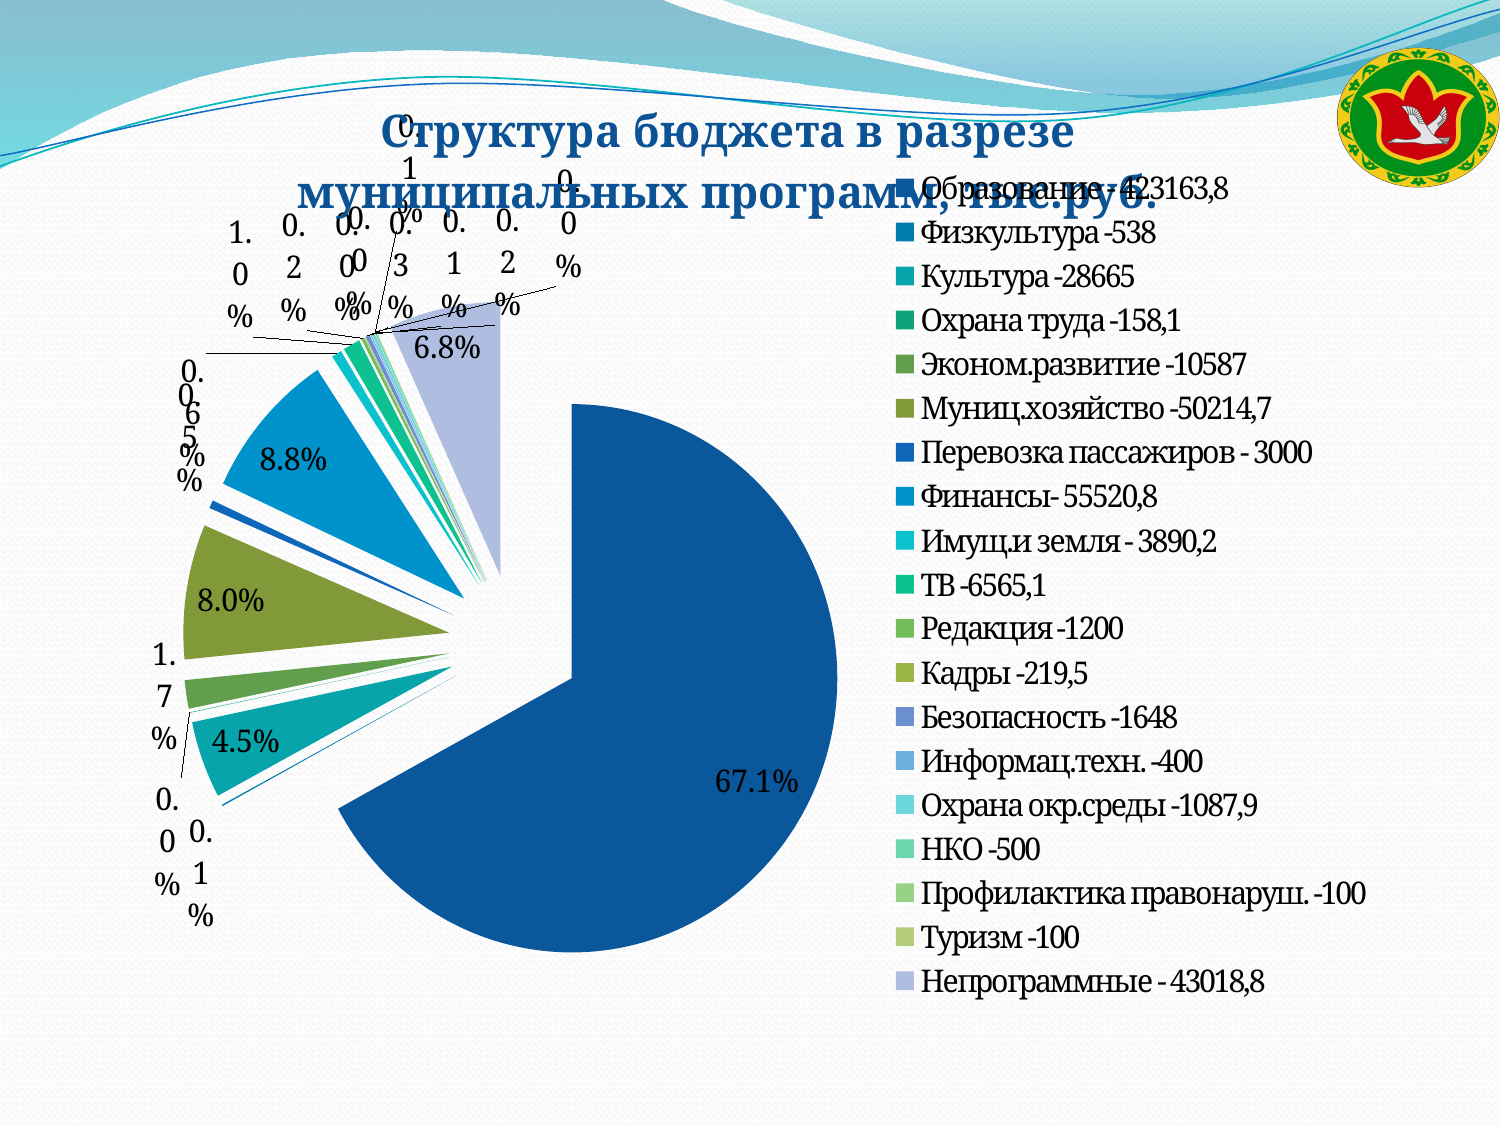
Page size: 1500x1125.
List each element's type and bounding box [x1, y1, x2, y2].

chart [74, 58, 1426, 1006]
picture [1336, 46, 1500, 188]
